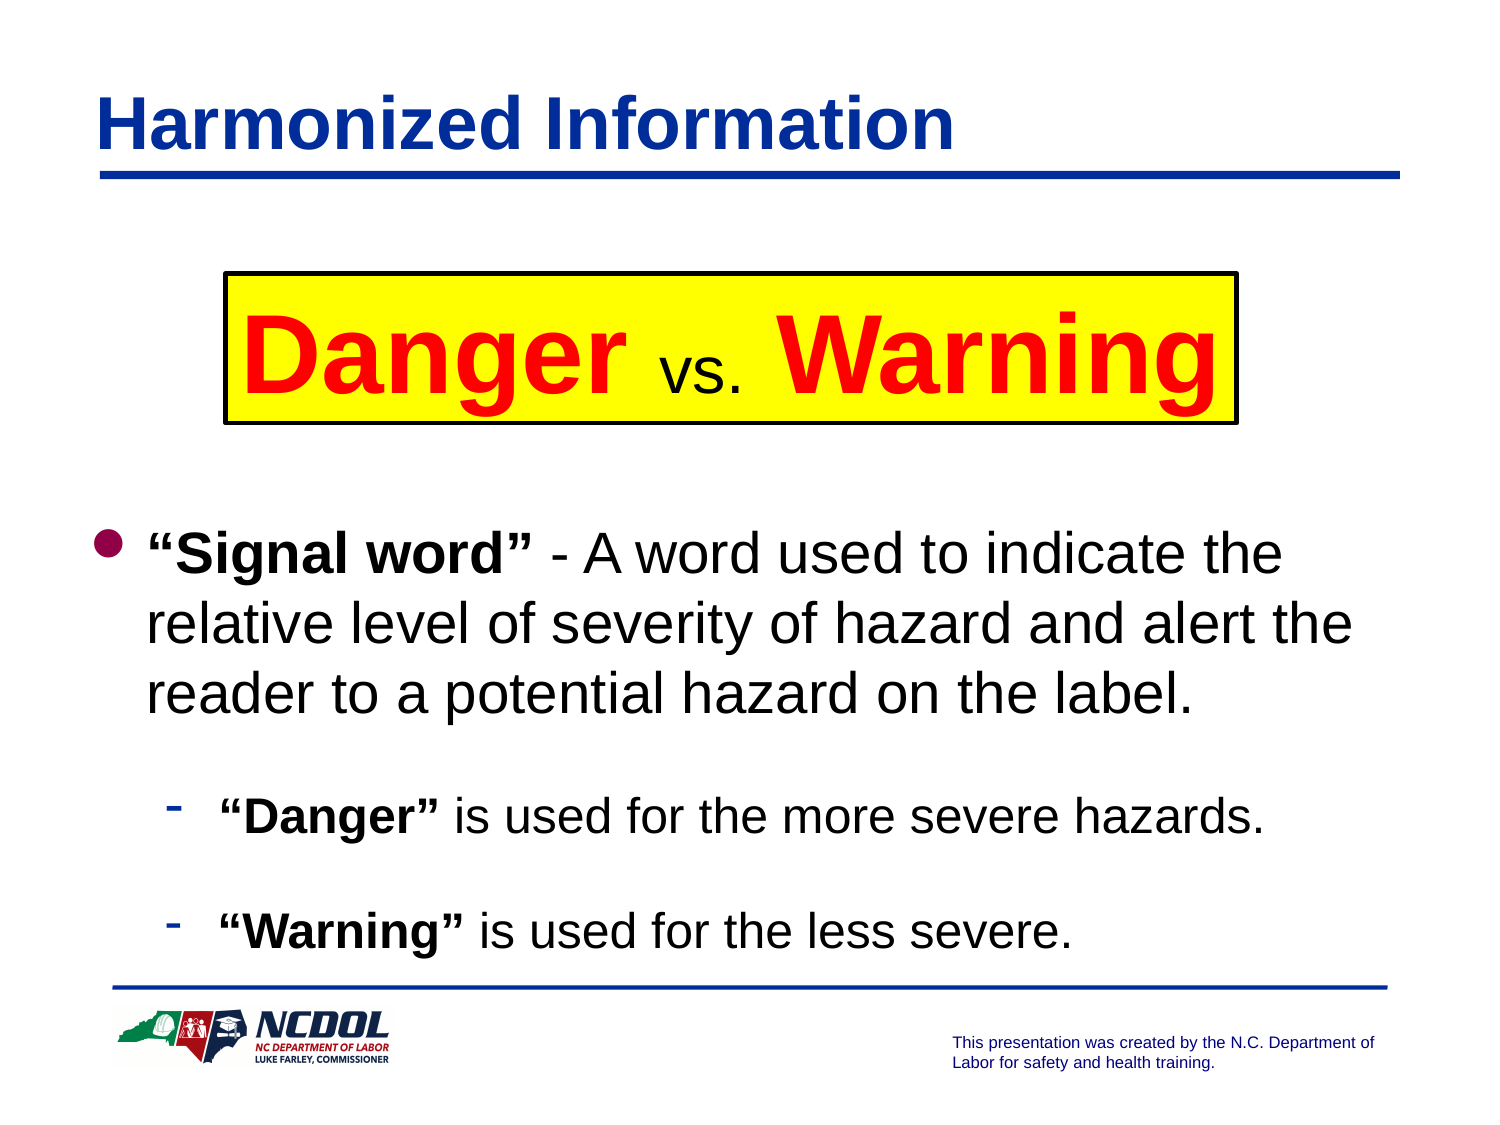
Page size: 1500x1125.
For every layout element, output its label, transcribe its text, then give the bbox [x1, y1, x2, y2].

title Harmonized Information [87, 75, 1388, 166]
list “Signal word” - A word used to indicate the relative level of severity of hazard and alert the reader to a potential hazard on the label. “Danger” is used for the more severe hazards. “Warning” is used for the less severe. [75, 507, 1388, 950]
text_box Danger vs. Warning [225, 273, 1237, 424]
picture [112, 1005, 394, 1068]
